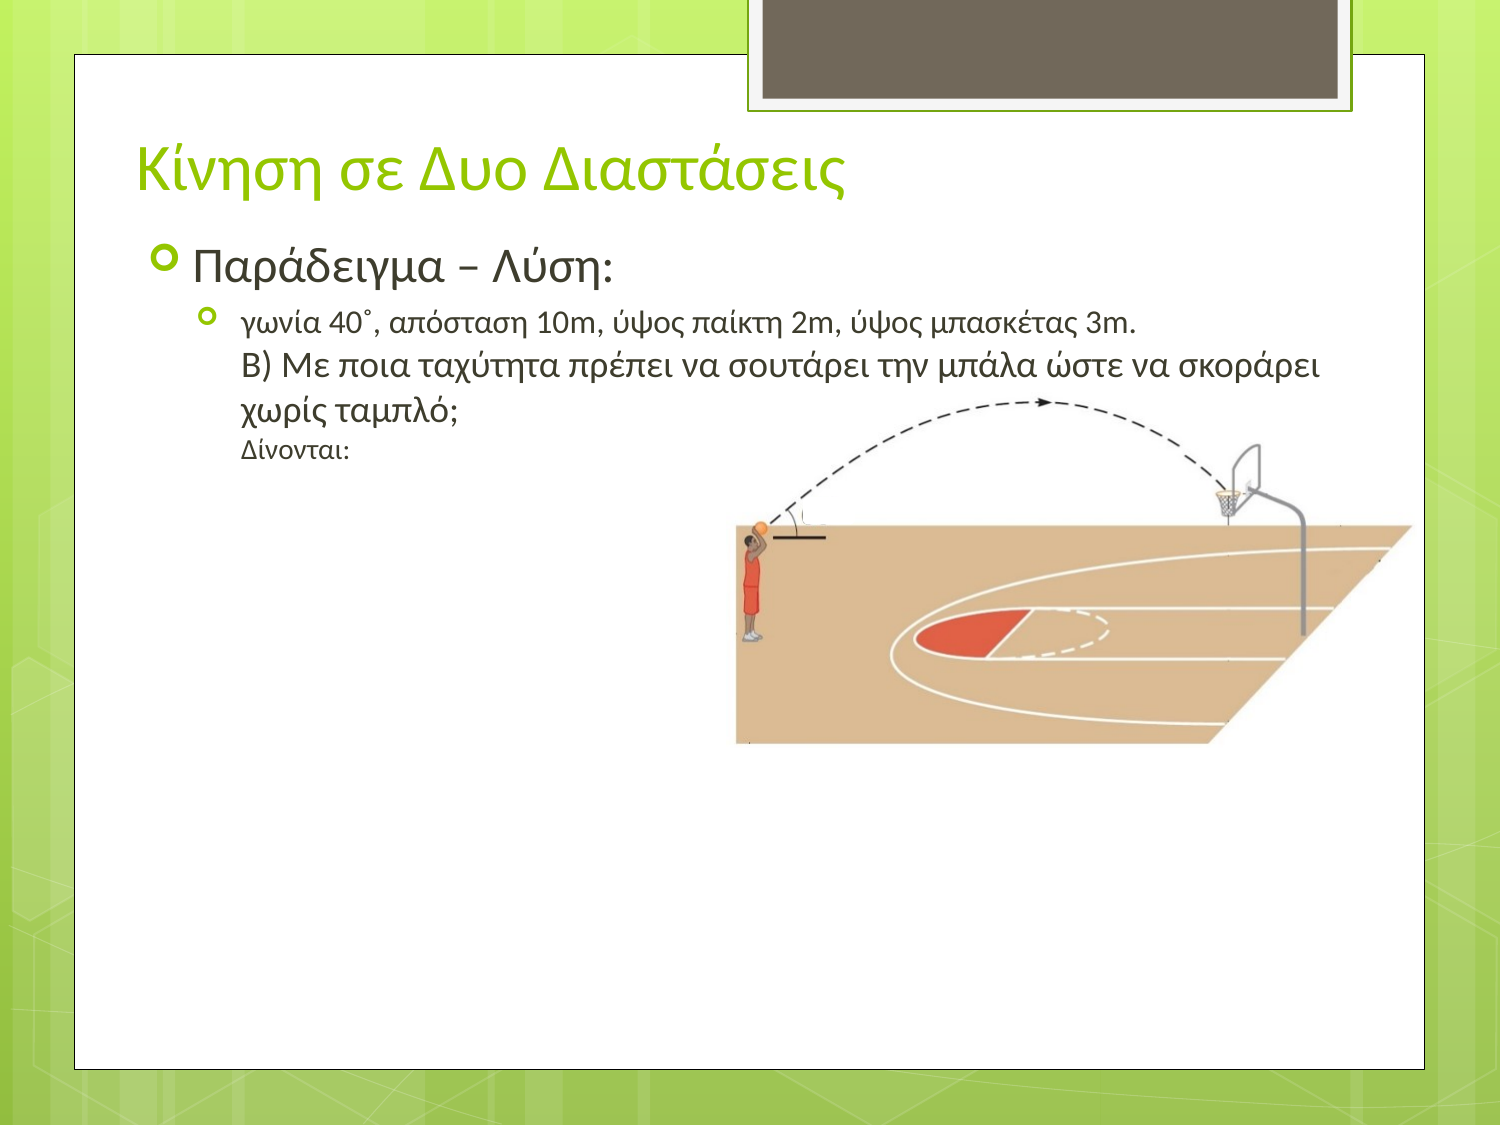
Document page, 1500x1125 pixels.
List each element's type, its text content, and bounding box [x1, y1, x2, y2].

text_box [726, 383, 1417, 748]
title Κίνηση σε Δυο Διαστάσεις [121, 116, 1338, 212]
